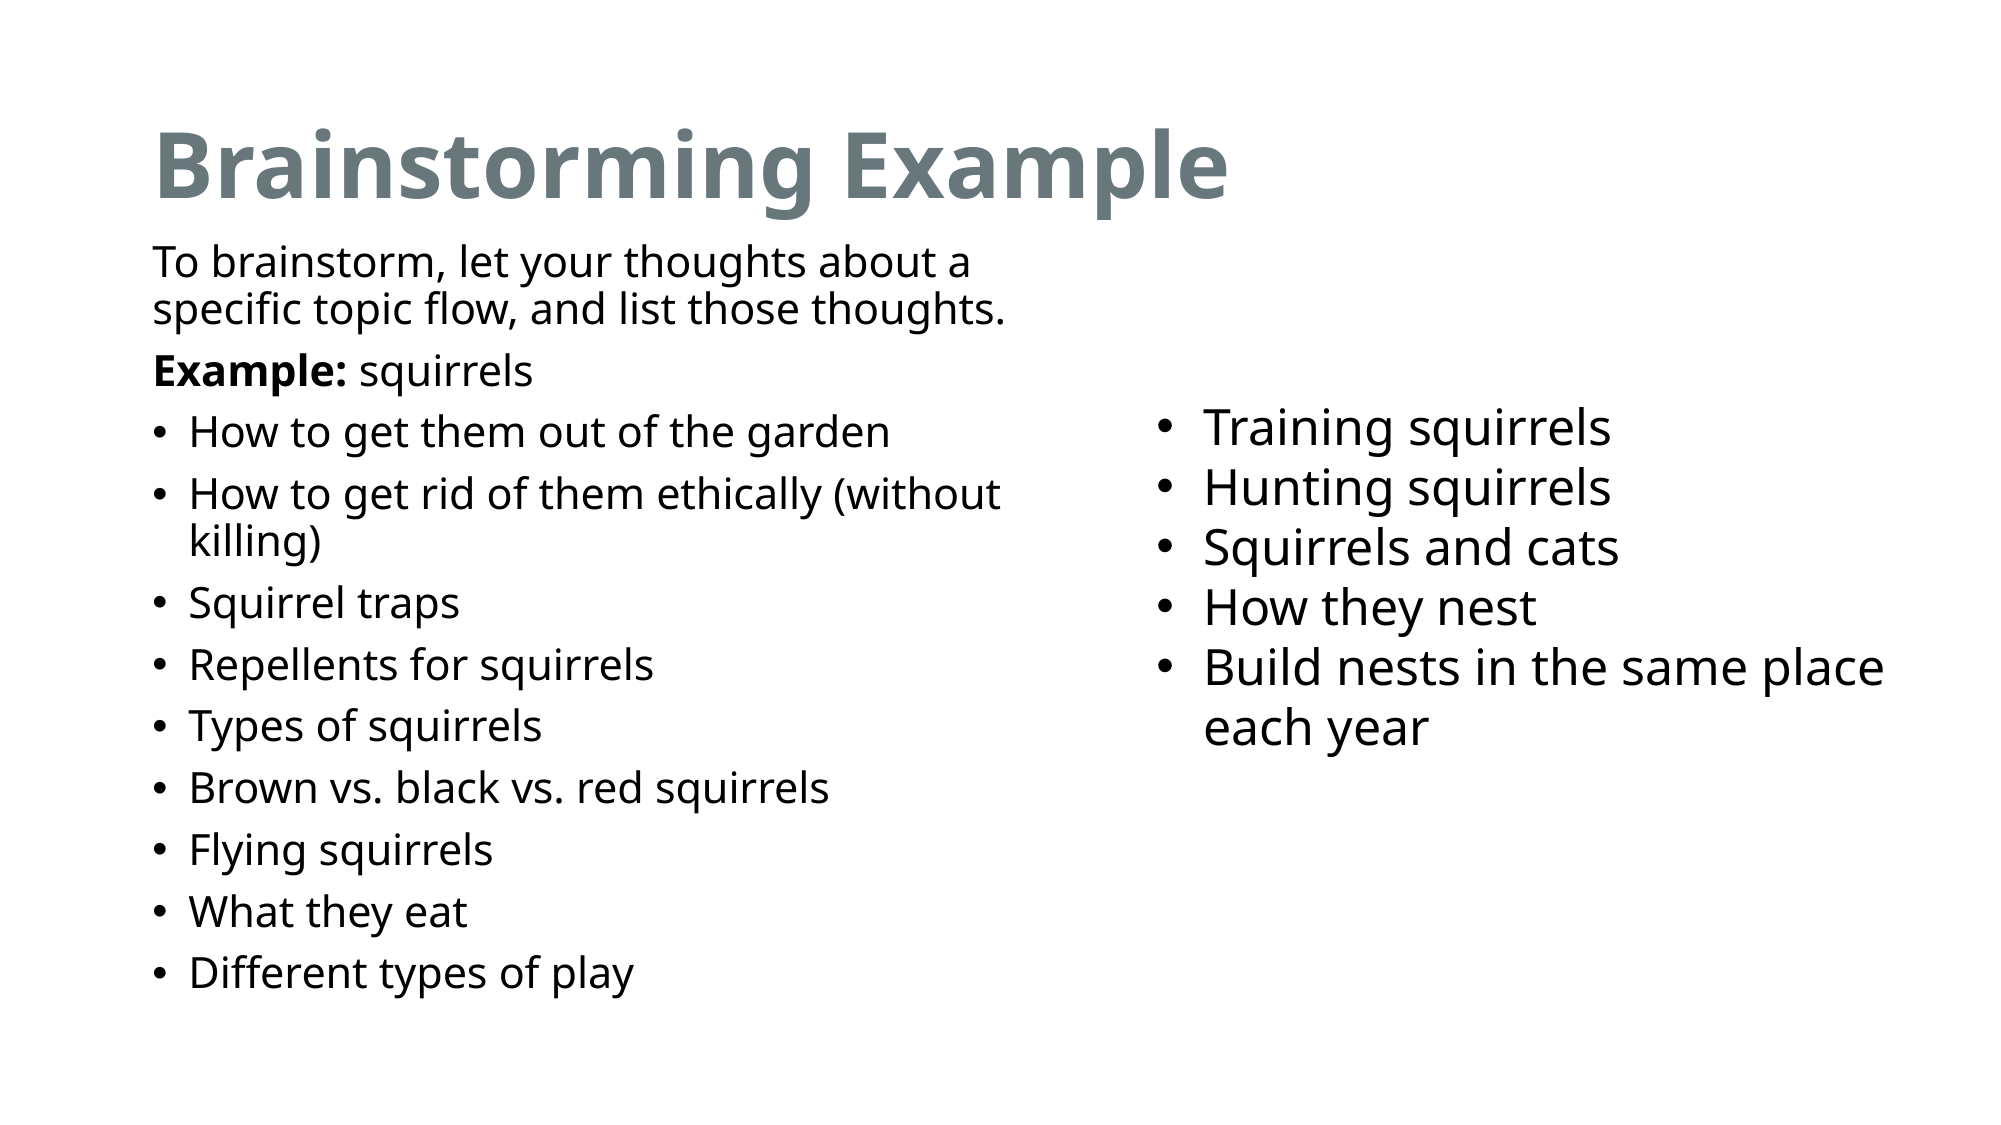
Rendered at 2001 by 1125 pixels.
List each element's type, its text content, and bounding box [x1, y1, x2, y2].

title Brainstorming Example [137, 59, 1863, 278]
text_box Training squirrels Hunting squirrels Squirrels and cats How they nest Build nests in the same place each year [1141, 388, 1934, 818]
list To brainstorm, let your thoughts about a specific topic flow, and list those thoughts. Example: squirrels How to get them out of the garden How to get rid of them ethically (without killing) Squirrel traps Repellents for squirrels Types of squirrels Brown vs. black vs. red squirrels Flying squirrels What they eat Different types of play [137, 233, 1036, 1014]
